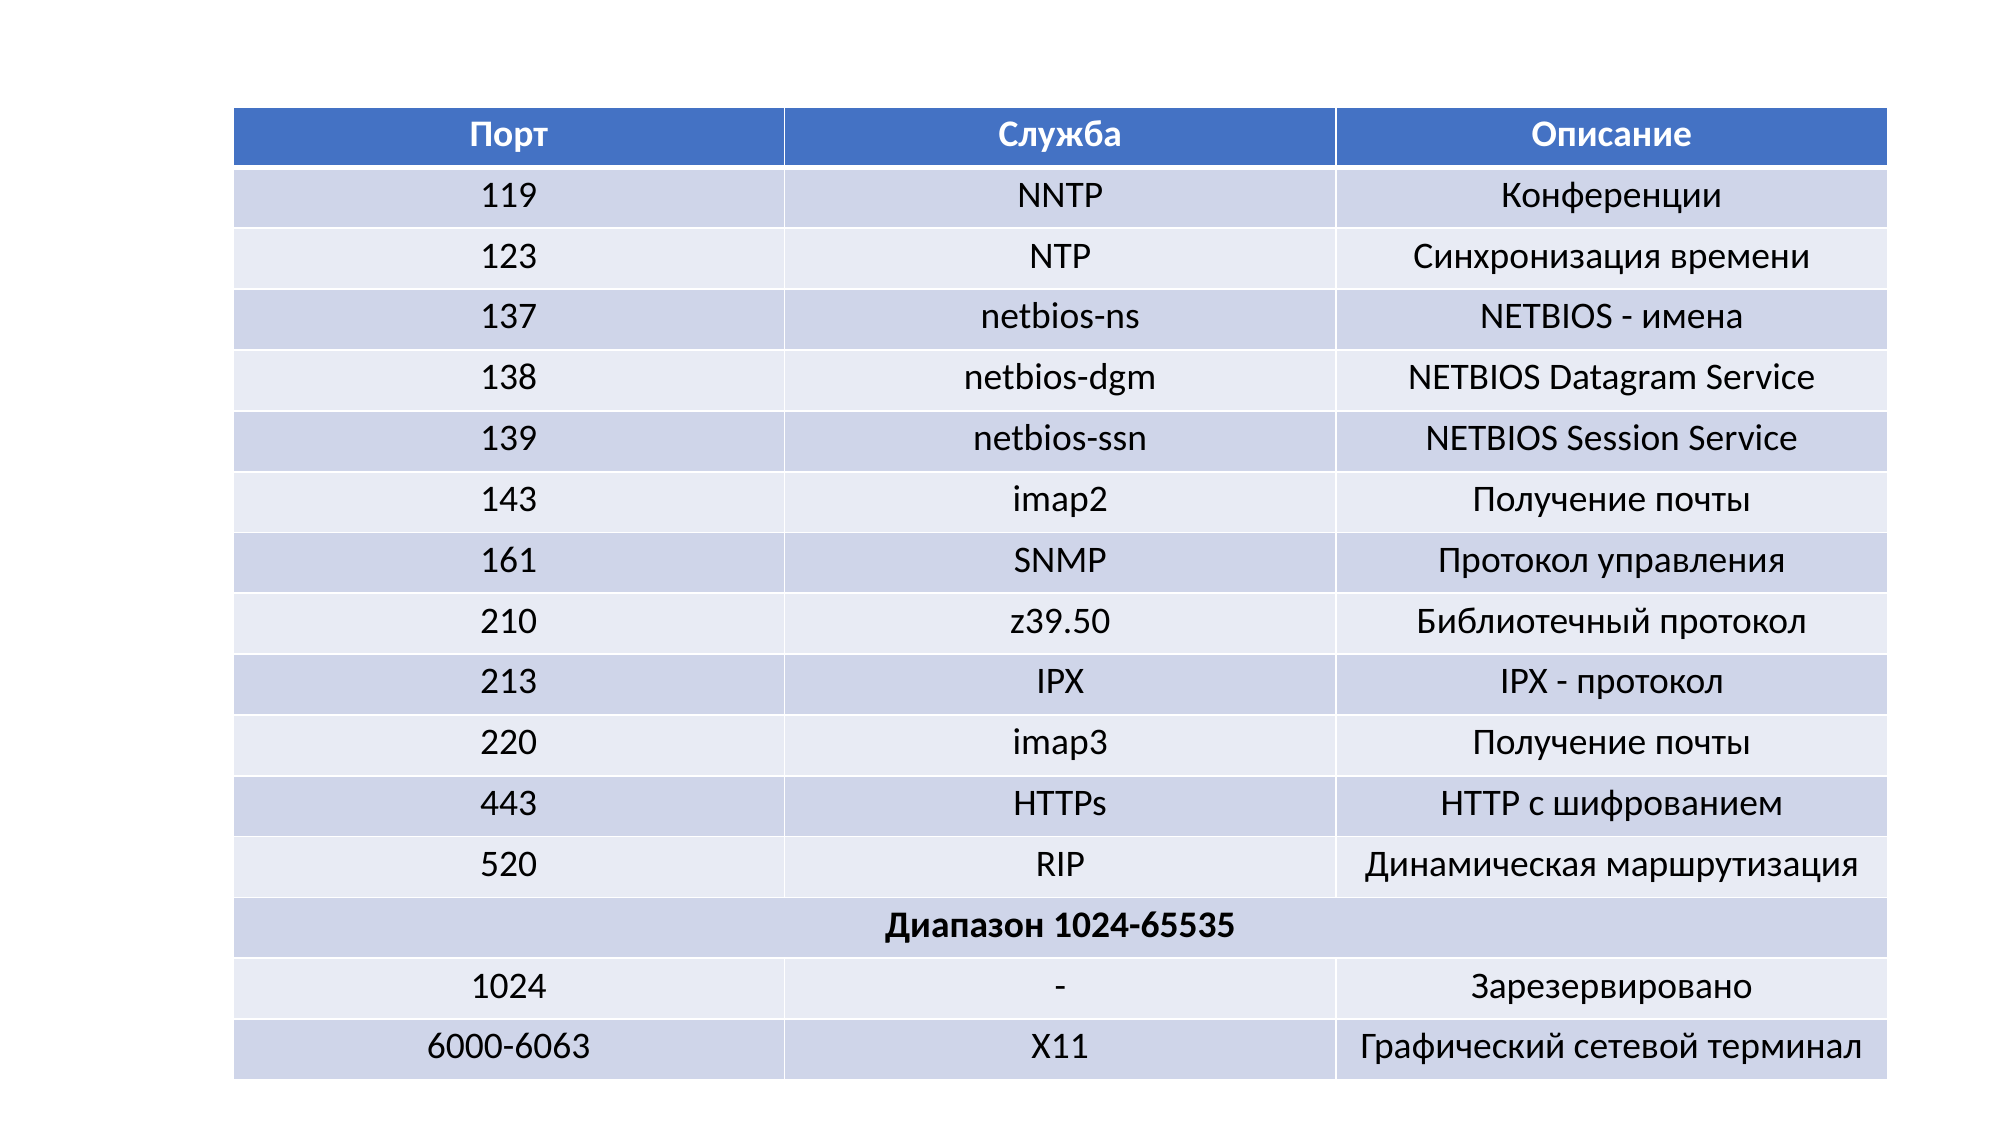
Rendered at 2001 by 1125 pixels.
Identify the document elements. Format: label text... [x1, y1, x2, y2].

table_cell z39.50 [785, 594, 1335, 653]
table_cell 443 [234, 777, 784, 836]
table_cell imap2 [785, 473, 1335, 532]
table_header Служба [785, 108, 1335, 165]
table_cell Получение почты [1337, 473, 1887, 532]
table_cell 137 [234, 290, 784, 349]
table_cell HTTPs [785, 777, 1335, 836]
table_cell Конференции [1337, 170, 1887, 227]
table_cell 123 [234, 229, 784, 288]
table_cell 210 [234, 594, 784, 653]
table_header Порт [234, 108, 784, 165]
table_cell 520 [234, 837, 784, 897]
table_cell 139 [234, 412, 784, 471]
table_cell 213 [234, 655, 784, 714]
table_cell IPX - протокол [1337, 655, 1887, 714]
table_cell NETBIOS Session Service [1337, 412, 1887, 471]
table_cell Графический сетевой терминал [1337, 1020, 1887, 1079]
table_cell X11 [785, 1020, 1335, 1079]
table_cell Динамическая маршрутизация [1337, 837, 1887, 897]
table_cell NNTP [785, 170, 1335, 227]
table_cell Протокол управления [1337, 533, 1887, 592]
table_cell NETBIOS - имена [1337, 290, 1887, 349]
table_header Описание [1337, 108, 1887, 165]
table_cell 161 [234, 533, 784, 592]
table_cell netbios-ns [785, 290, 1335, 349]
table_cell - [785, 959, 1335, 1018]
table_cell NETBIOS Datagram Service [1337, 351, 1887, 410]
table_cell 6000-6063 [234, 1020, 784, 1079]
table_cell 138 [234, 351, 784, 410]
table_cell netbios-ssn [785, 412, 1335, 471]
table_cell 220 [234, 716, 784, 775]
table_cell SNMP [785, 533, 1335, 592]
table_cell Получение почты [1337, 716, 1887, 775]
table_cell Диапазон 1024-65535 [234, 898, 1887, 957]
table_cell Зарезервировано [1337, 959, 1887, 1018]
table_cell IPX [785, 655, 1335, 714]
table_cell Синхронизация времени [1337, 229, 1887, 288]
table_cell 1024 [234, 959, 784, 1018]
table_cell netbios-dgm [785, 351, 1335, 410]
table_cell 119 [234, 170, 784, 227]
table_cell RIP [785, 837, 1335, 897]
table_cell Библиотечный протокол [1337, 594, 1887, 653]
table_cell imap3 [785, 716, 1335, 775]
table_cell HTTP с шифрованием [1337, 777, 1887, 836]
table_cell 143 [234, 473, 784, 532]
table_cell NTP [785, 229, 1335, 288]
